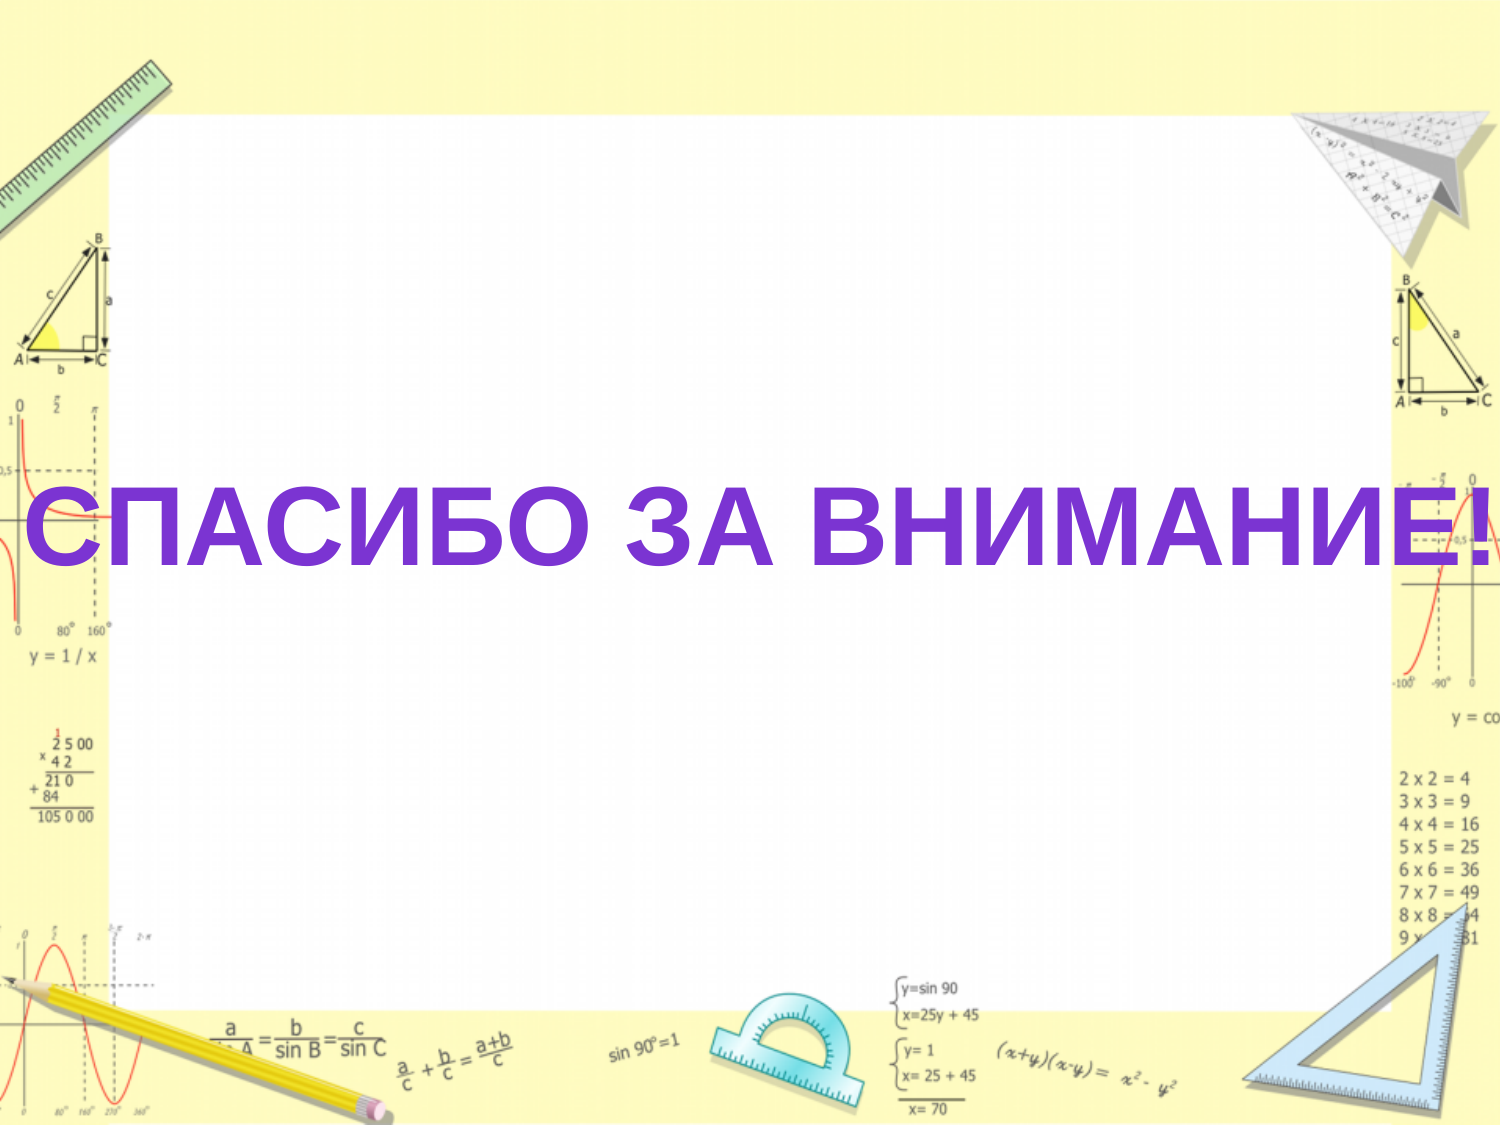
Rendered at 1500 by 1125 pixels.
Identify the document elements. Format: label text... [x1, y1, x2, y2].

picture [0, 0, 1500, 1125]
text_box Спасибо за внимание! [7, 445, 1500, 596]
